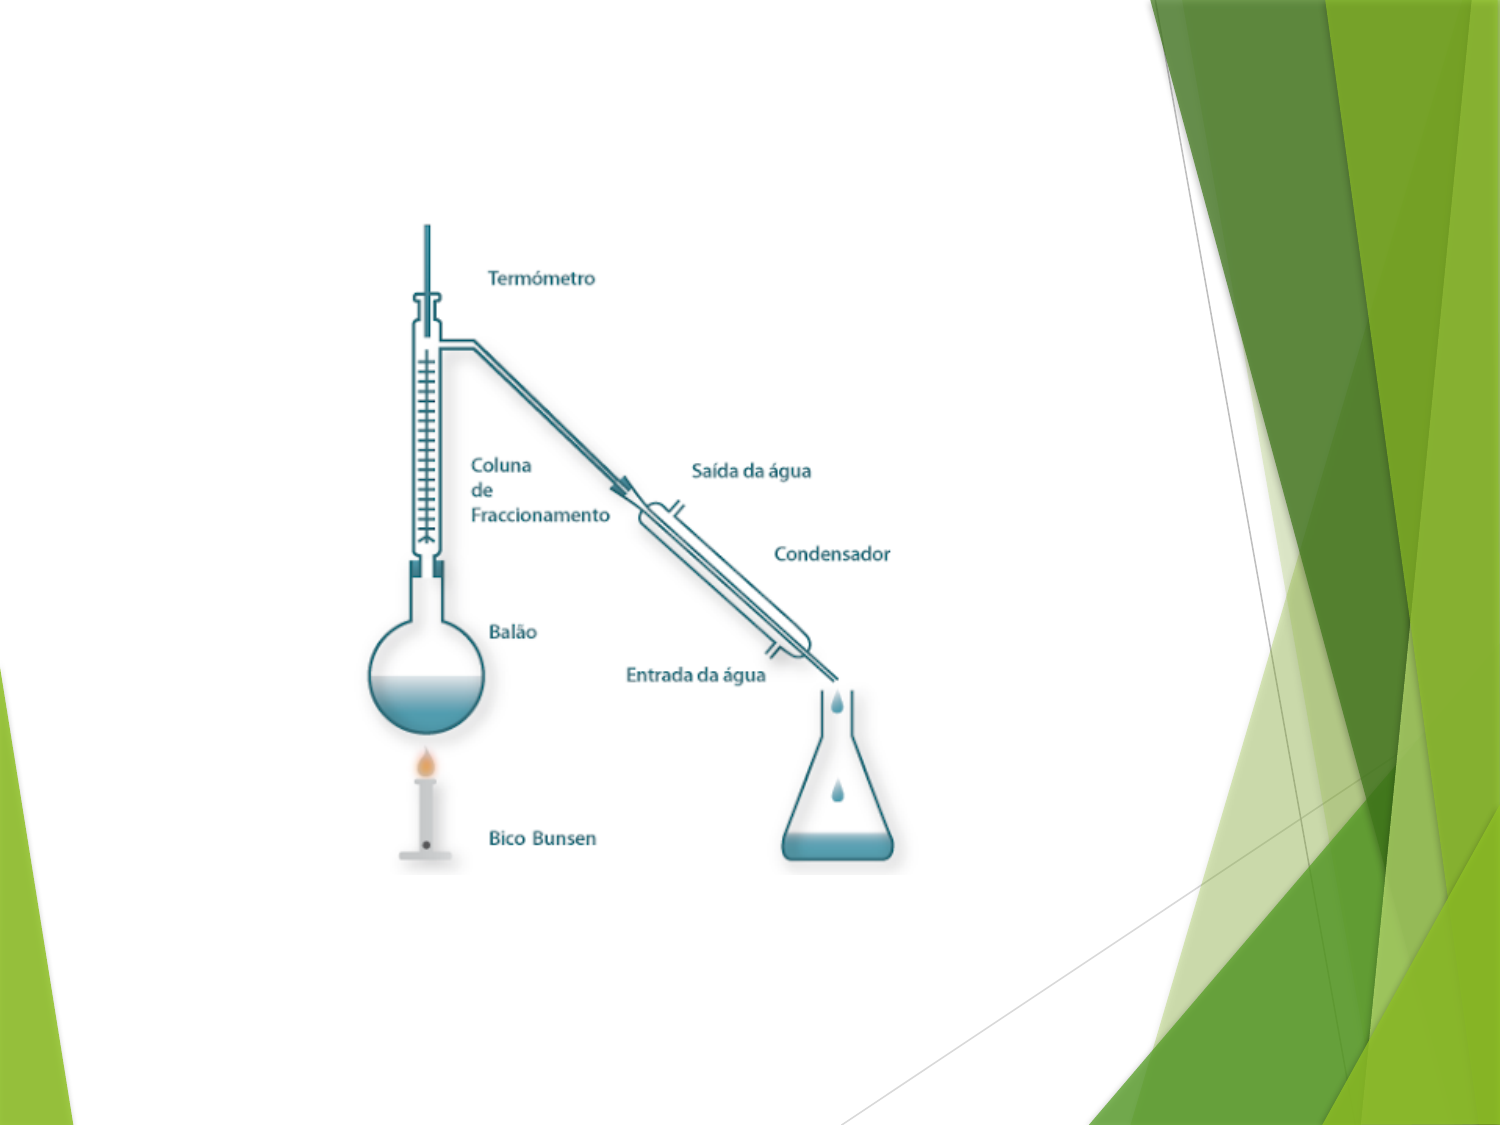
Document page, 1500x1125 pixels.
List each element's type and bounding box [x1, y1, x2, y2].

picture [234, 206, 1036, 875]
